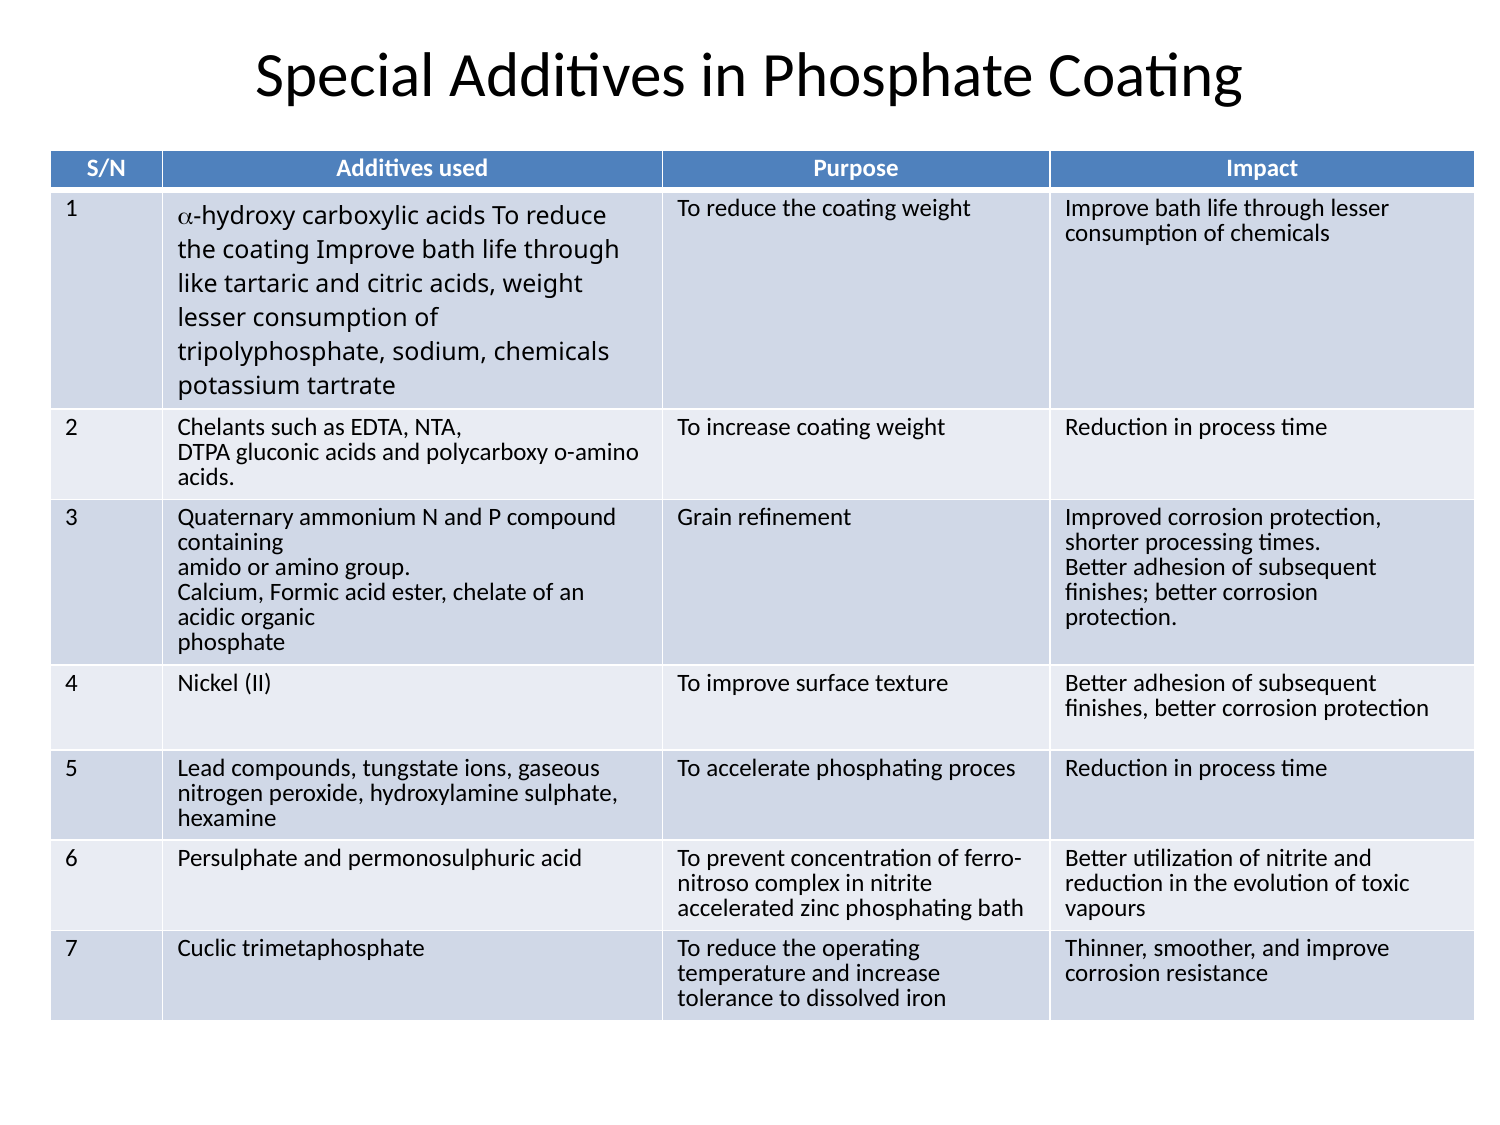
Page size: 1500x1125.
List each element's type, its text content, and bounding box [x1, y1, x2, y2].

table_cell Thinner, smoother, and improve corrosion resistance [1051, 931, 1474, 1020]
table_cell Improved corrosion protection, shorter processing times. Better adhesion of subsequent finishes; better corrosion protection. [1051, 500, 1474, 664]
table_cell Chelants such as EDTA, NTA, DTPA gluconic acids and polycarboxy o-amino acids. [163, 410, 662, 499]
table_header Impact [1051, 151, 1474, 187]
table_cell Persulphate and permonosulphuric acid [163, 841, 662, 930]
table_cell 1 [51, 193, 162, 408]
table_cell Reduction in process time [1051, 410, 1474, 499]
table_cell Nickel (II) [163, 666, 662, 749]
table_cell Cuclic trimetaphosphate [163, 931, 662, 1020]
table_cell To reduce the coating weight [663, 193, 1049, 408]
table_cell To prevent concentration of ferro-nitroso complex in nitrite accelerated zinc phosphating bath [663, 841, 1049, 930]
table_cell Better utilization of nitrite and reduction in the evolution of toxic vapours [1051, 841, 1474, 930]
table_cell 2 [51, 410, 162, 499]
table_cell Quaternary ammonium N and P compound containing amido or amino group. Calcium, Formic acid ester, chelate of an acidic organic phosphate [163, 500, 662, 664]
table_cell To accelerate phosphating proces [663, 751, 1049, 839]
table_header Purpose [663, 151, 1049, 187]
table_header Additives used [163, 151, 662, 187]
table_cell Reduction in process time [1051, 751, 1474, 839]
table_cell Lead compounds, tungstate ions, gaseous nitrogen peroxide, hydroxylamine sulphate, hexamine [163, 751, 662, 839]
table_cell Improve bath life through lesser consumption of chemicals [1051, 193, 1474, 408]
table_cell To improve surface texture [663, 666, 1049, 749]
table_cell Grain refinement [663, 500, 1049, 664]
table_cell 6 [51, 841, 162, 930]
title Special Additives in Phosphate Coating [75, 24, 1425, 118]
table_cell 7 [51, 931, 162, 1020]
table_cell 4 [51, 666, 162, 749]
table_cell To reduce the operating temperature and increase tolerance to dissolved iron [663, 931, 1049, 1020]
table_cell Better adhesion of subsequent finishes, better corrosion protection [1051, 666, 1474, 749]
table_cell To increase coating weight [663, 410, 1049, 499]
table_cell a-hydroxy carboxylic acids To reduce the coating Improve bath life through like tartaric and citric acids, weight lesser consumption of tripolyphosphate, sodium, chemicals potassium tartrate [163, 193, 662, 408]
table_cell 3 [51, 500, 162, 664]
table_cell 5 [51, 751, 162, 839]
table_header S/N [51, 151, 162, 187]
